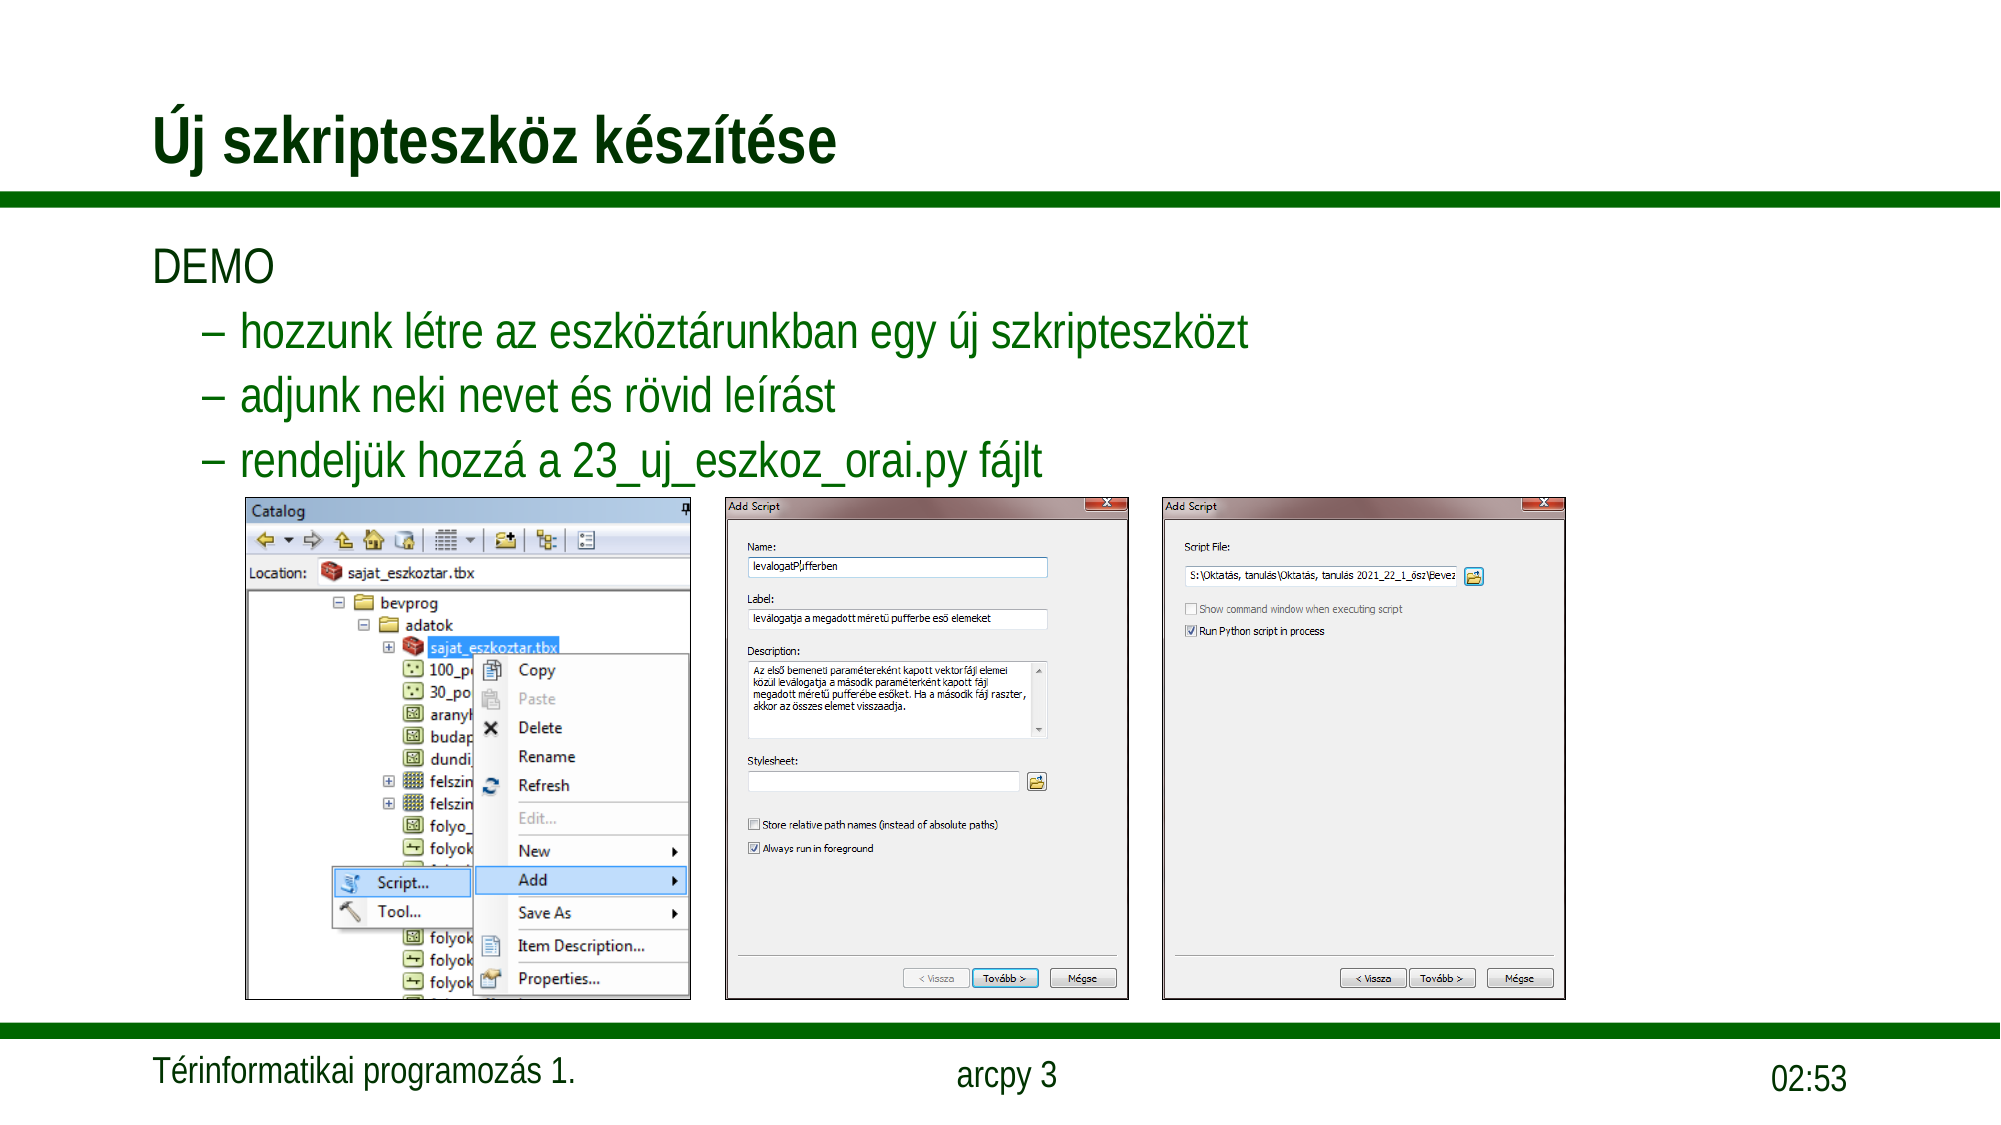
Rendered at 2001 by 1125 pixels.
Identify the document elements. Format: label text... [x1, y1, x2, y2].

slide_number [1390, 1046, 1863, 1106]
title Új szkripteszköz készítése [137, 28, 1863, 186]
picture [725, 497, 1129, 1000]
picture [1162, 497, 1566, 1000]
list DEMO hozzunk létre az eszköztárunkban egy új szkripteszközt adjunk neki nevet és rövid leírást rendeljük hozzá a 23_uj_eszkoz_orai.py fájlt [137, 233, 1863, 1014]
picture [244, 497, 691, 1000]
